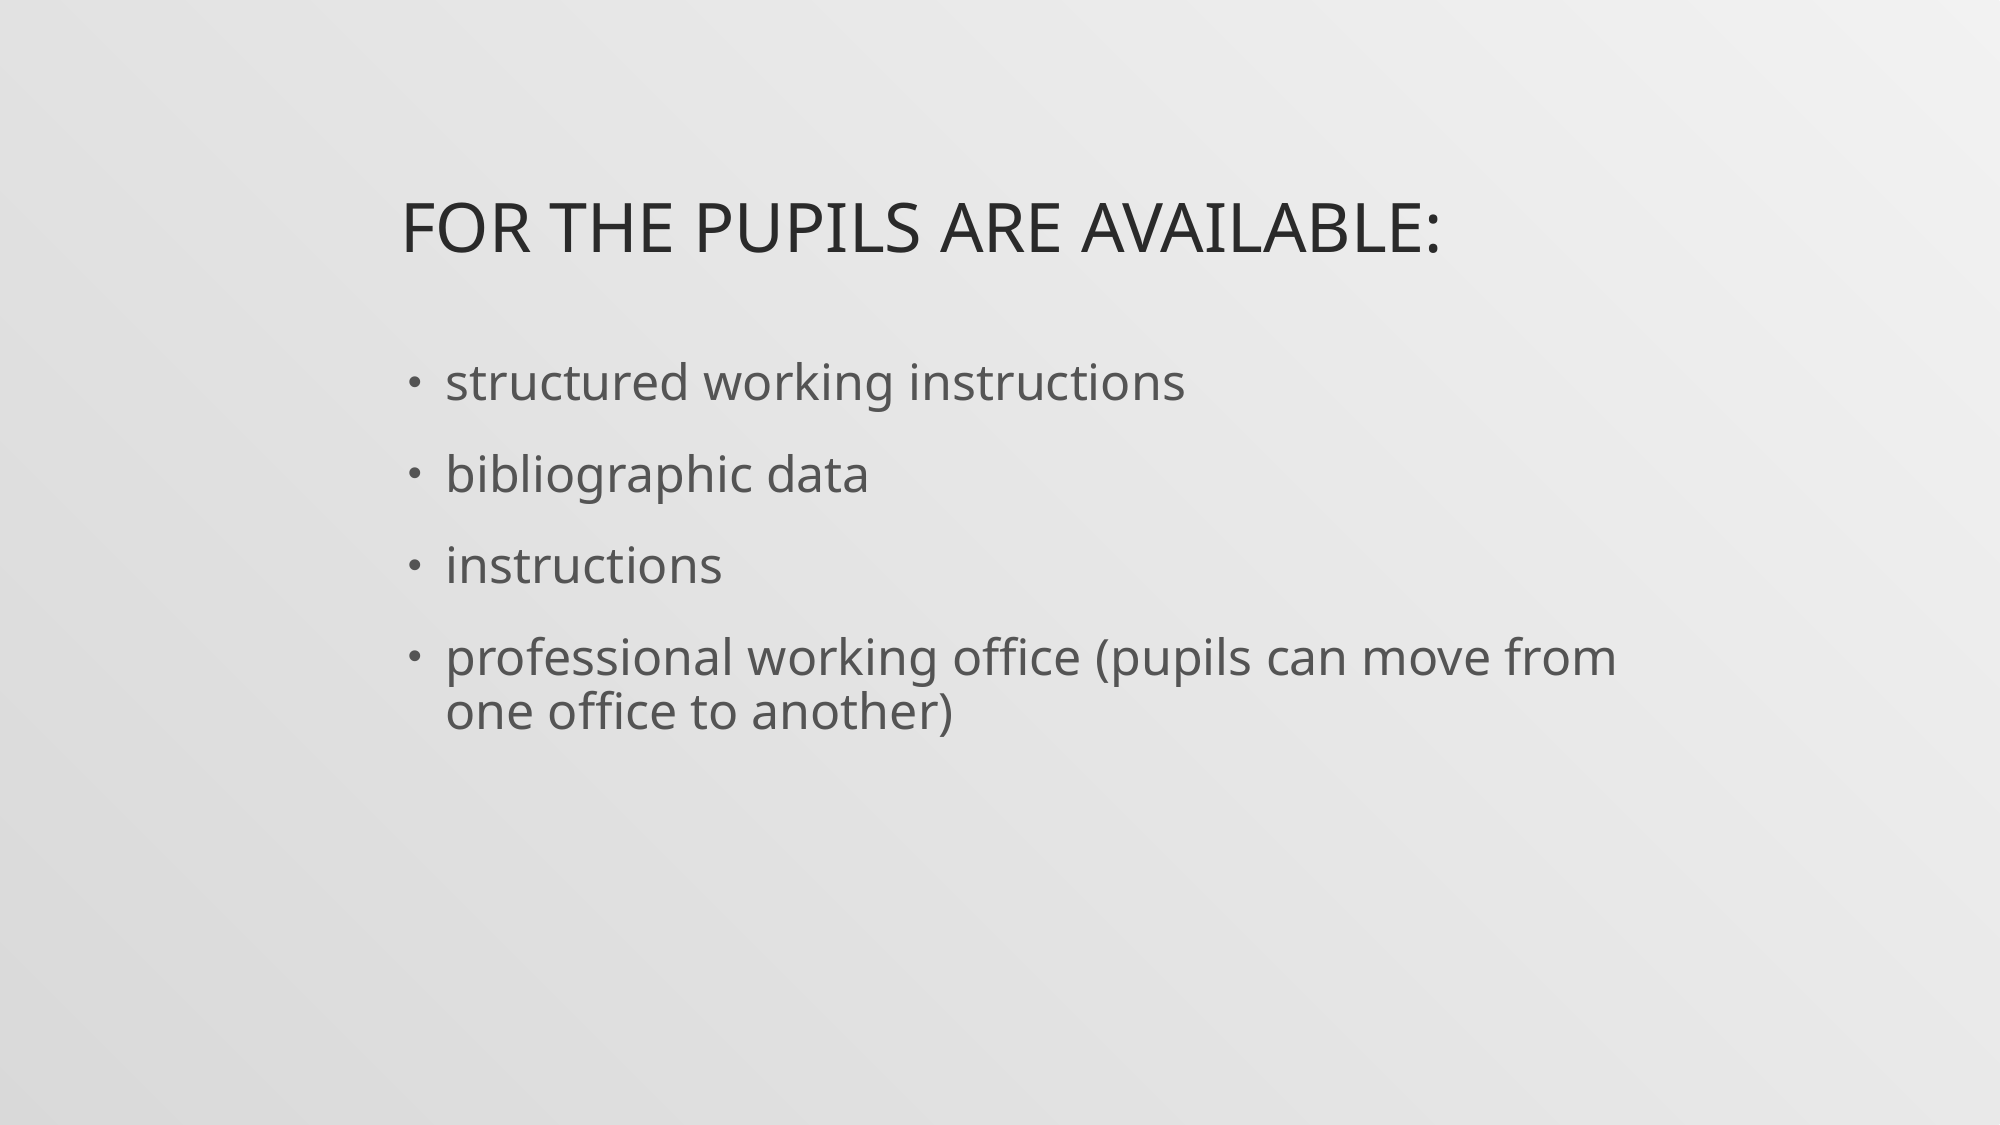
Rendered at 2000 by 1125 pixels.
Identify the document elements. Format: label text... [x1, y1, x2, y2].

list structured working instructions bibliographic data instructions professional working office (pupils can move from one office to another) [385, 350, 1661, 1088]
title For the pupils are available: [385, 137, 1594, 275]
